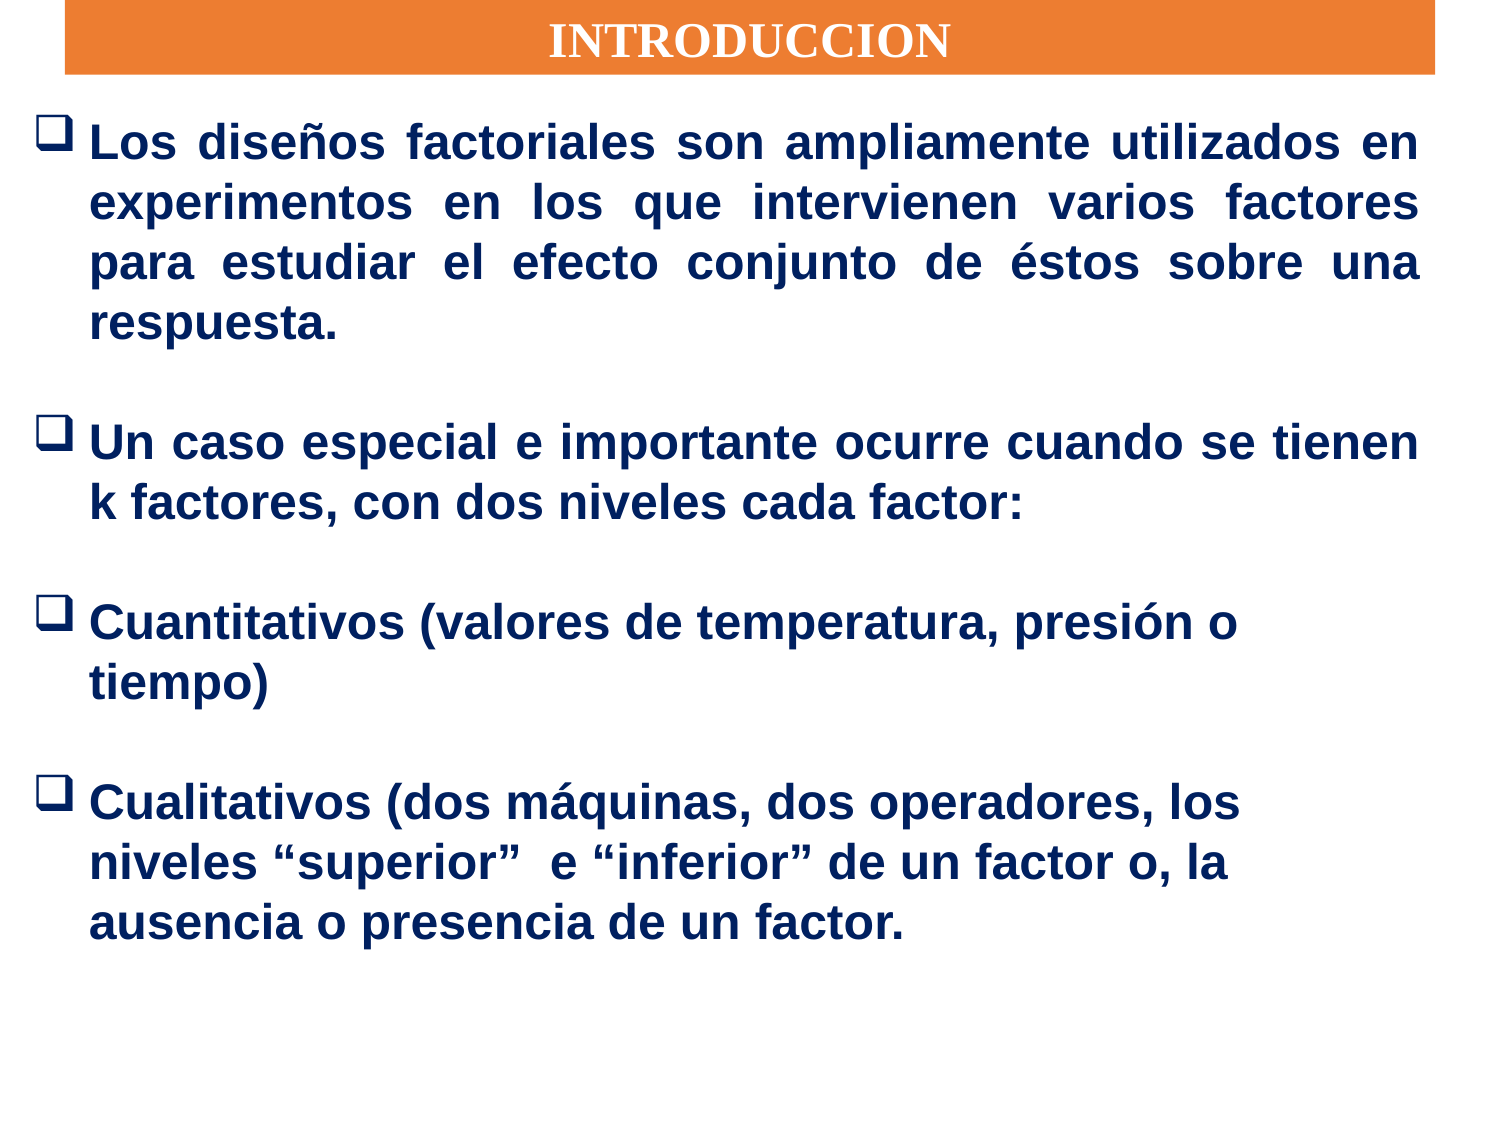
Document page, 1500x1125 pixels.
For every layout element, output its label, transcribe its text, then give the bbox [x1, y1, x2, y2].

text_box INTRODUCCION [64, 0, 1436, 75]
text_box Los diseños factoriales son ampliamente utilizados en experimentos en los que intervienen varios factores para estudiar el efecto conjunto de éstos sobre una respuesta. Un caso especial e importante ocurre cuando se tienen k factores, con dos niveles cada factor: Cuantitativos (valores de temperatura, presión o tiempo) Cualitativos (dos máquinas, dos operadores, los niveles “superior” e “inferior” de un factor o, la ausencia o presencia de un factor. [17, 101, 1436, 1017]
